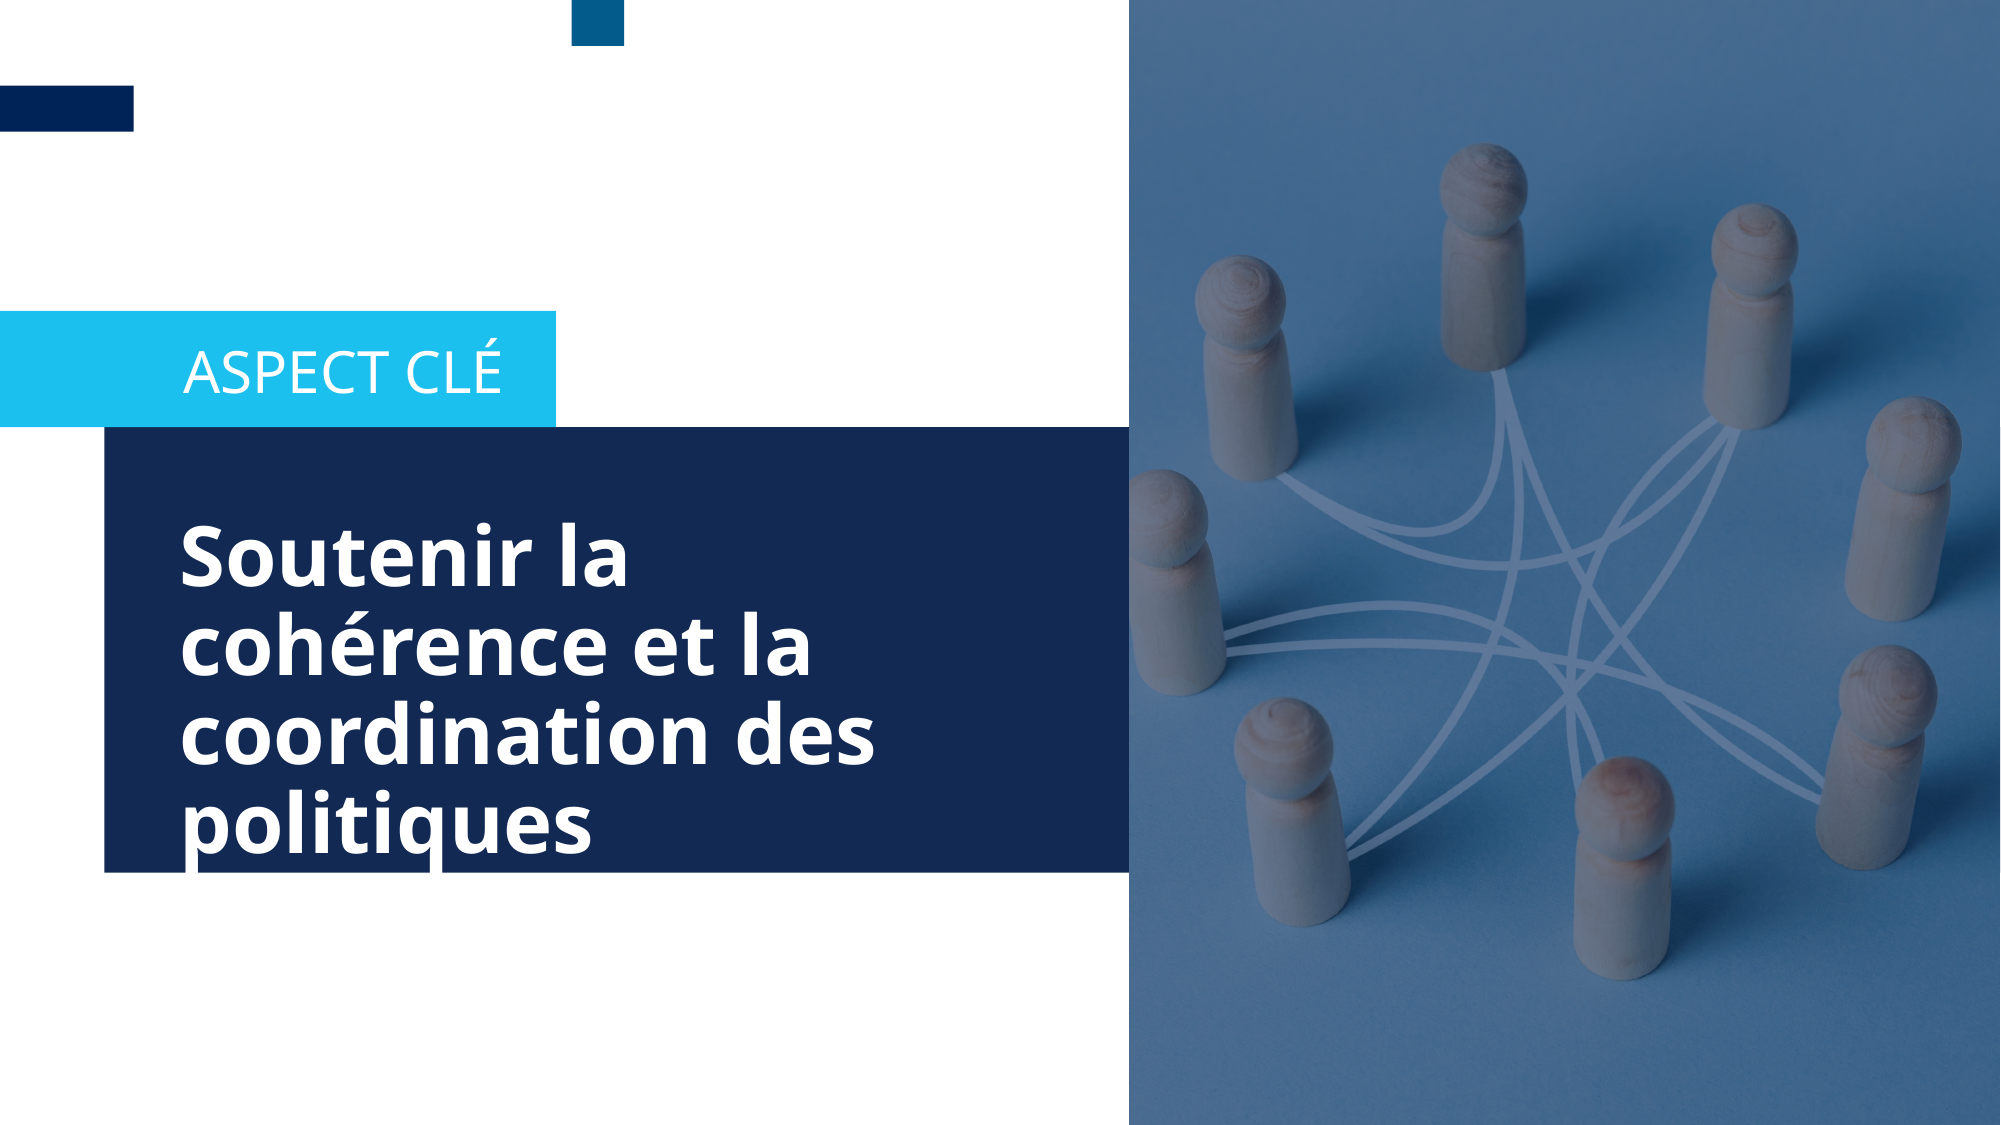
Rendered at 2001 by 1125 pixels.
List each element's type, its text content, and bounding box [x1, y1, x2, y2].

picture [1129, 0, 2000, 1125]
list ASPECT CLÉ [168, 333, 1129, 428]
list Soutenir la cohérence et la coordination des politiques [164, 508, 1039, 873]
